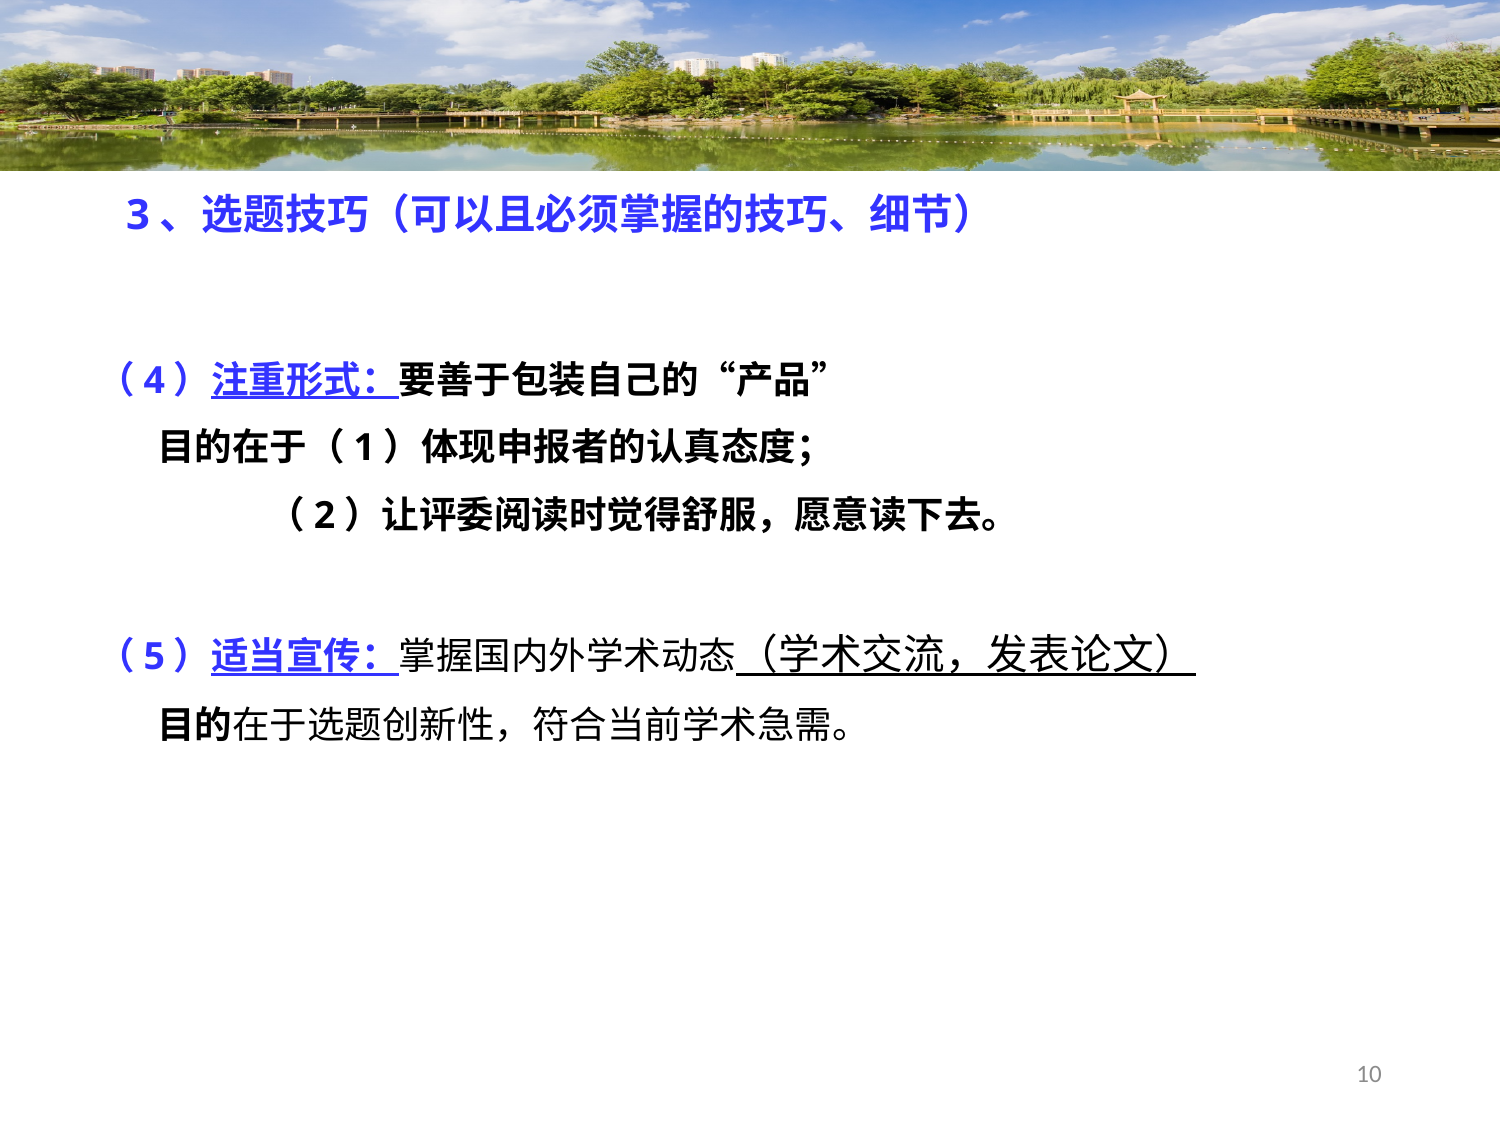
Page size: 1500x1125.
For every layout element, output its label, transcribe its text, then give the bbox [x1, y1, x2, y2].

slide_number 10 [1059, 1042, 1397, 1103]
text_box （4）注重形式：要善于包装自己的“产品” 目的在于（1）体现申报者的认真态度； （2）让评委阅读时觉得舒服，愿意读下去。 （5）适当宣传：掌握国内外学术动态（学术交流，发表论文） 目的在于选题创新性，符合当前学术急需。 [82, 325, 1418, 754]
text_box 3、选题技巧（可以且必须掌握的技巧、细节） [111, 171, 1341, 249]
picture [0, 0, 1500, 171]
